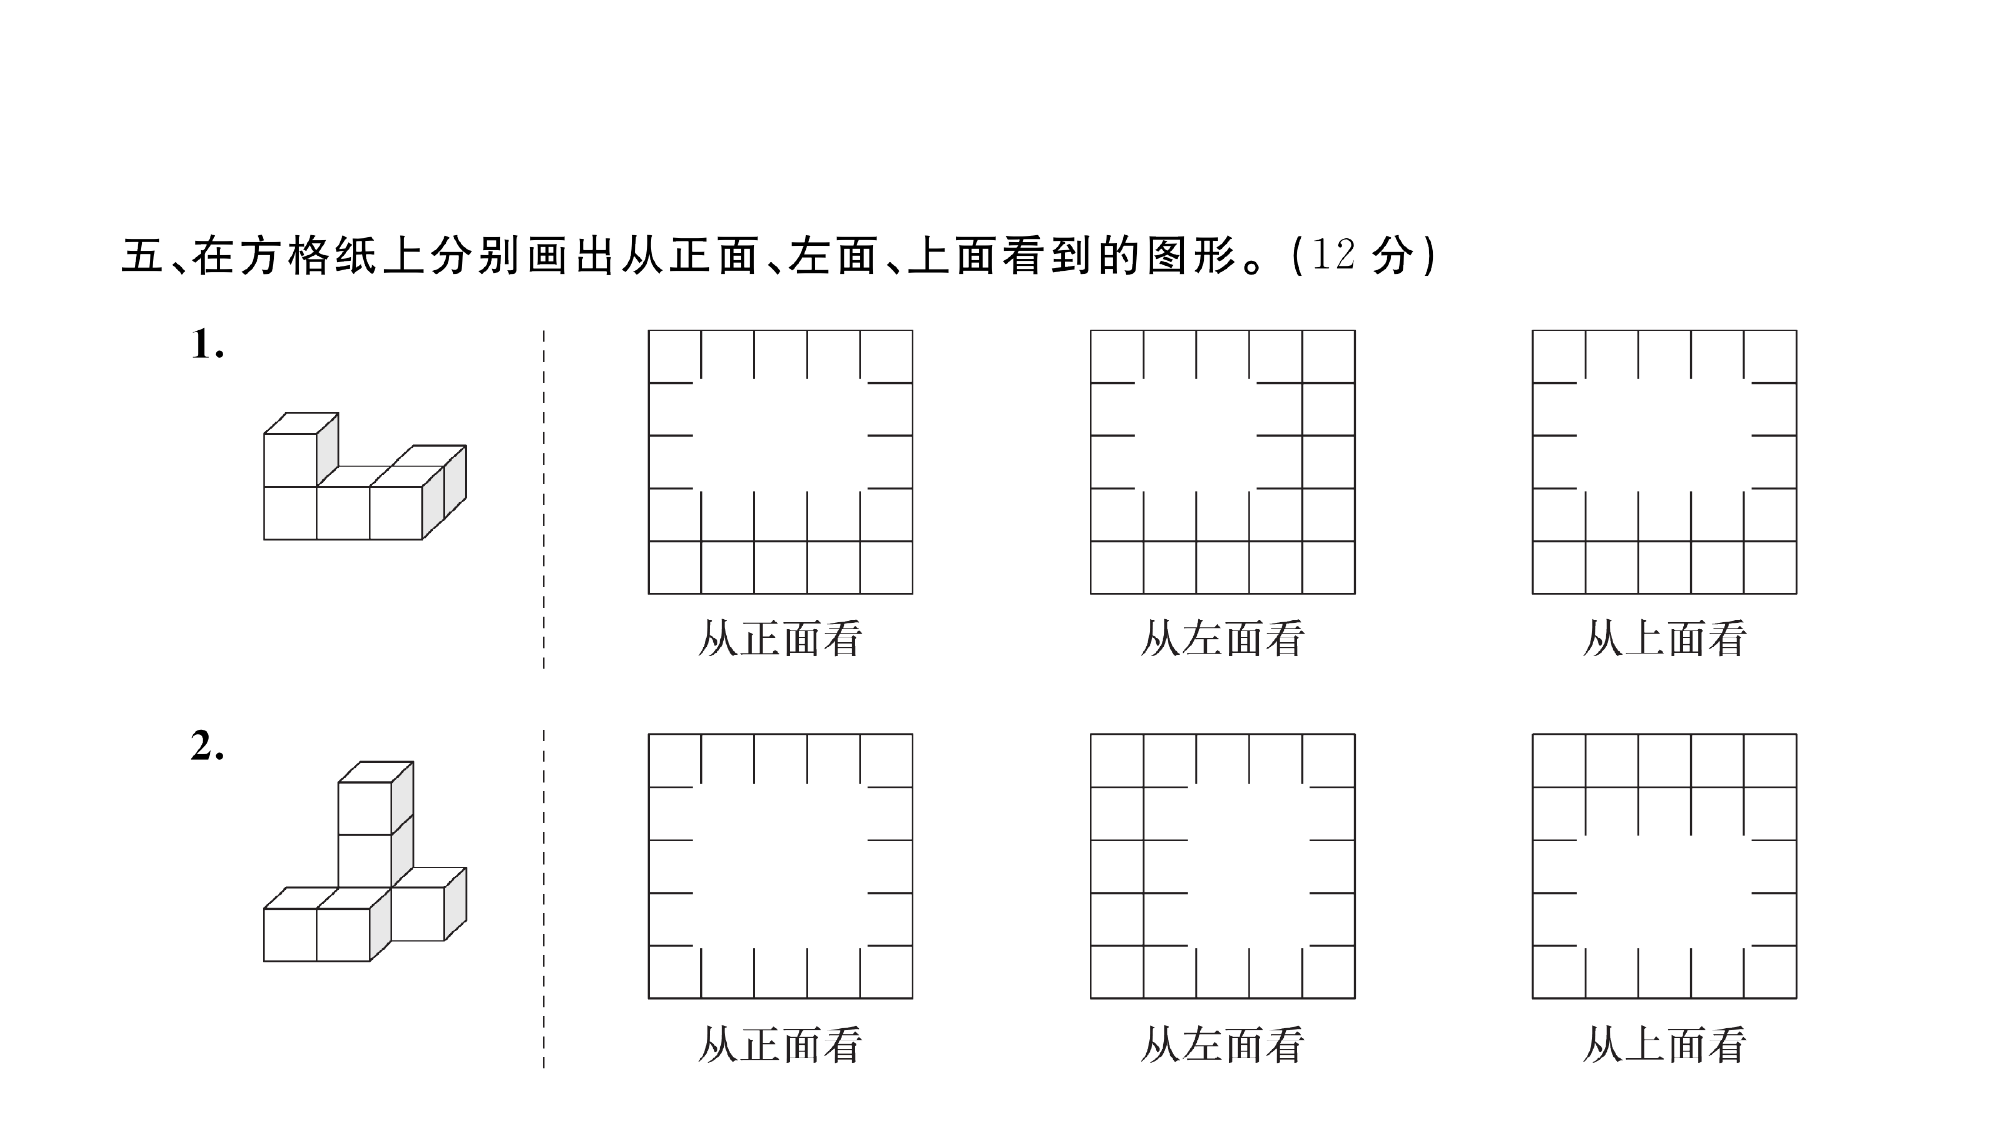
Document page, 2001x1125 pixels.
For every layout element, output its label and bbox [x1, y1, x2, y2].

picture [118, 177, 2000, 1085]
